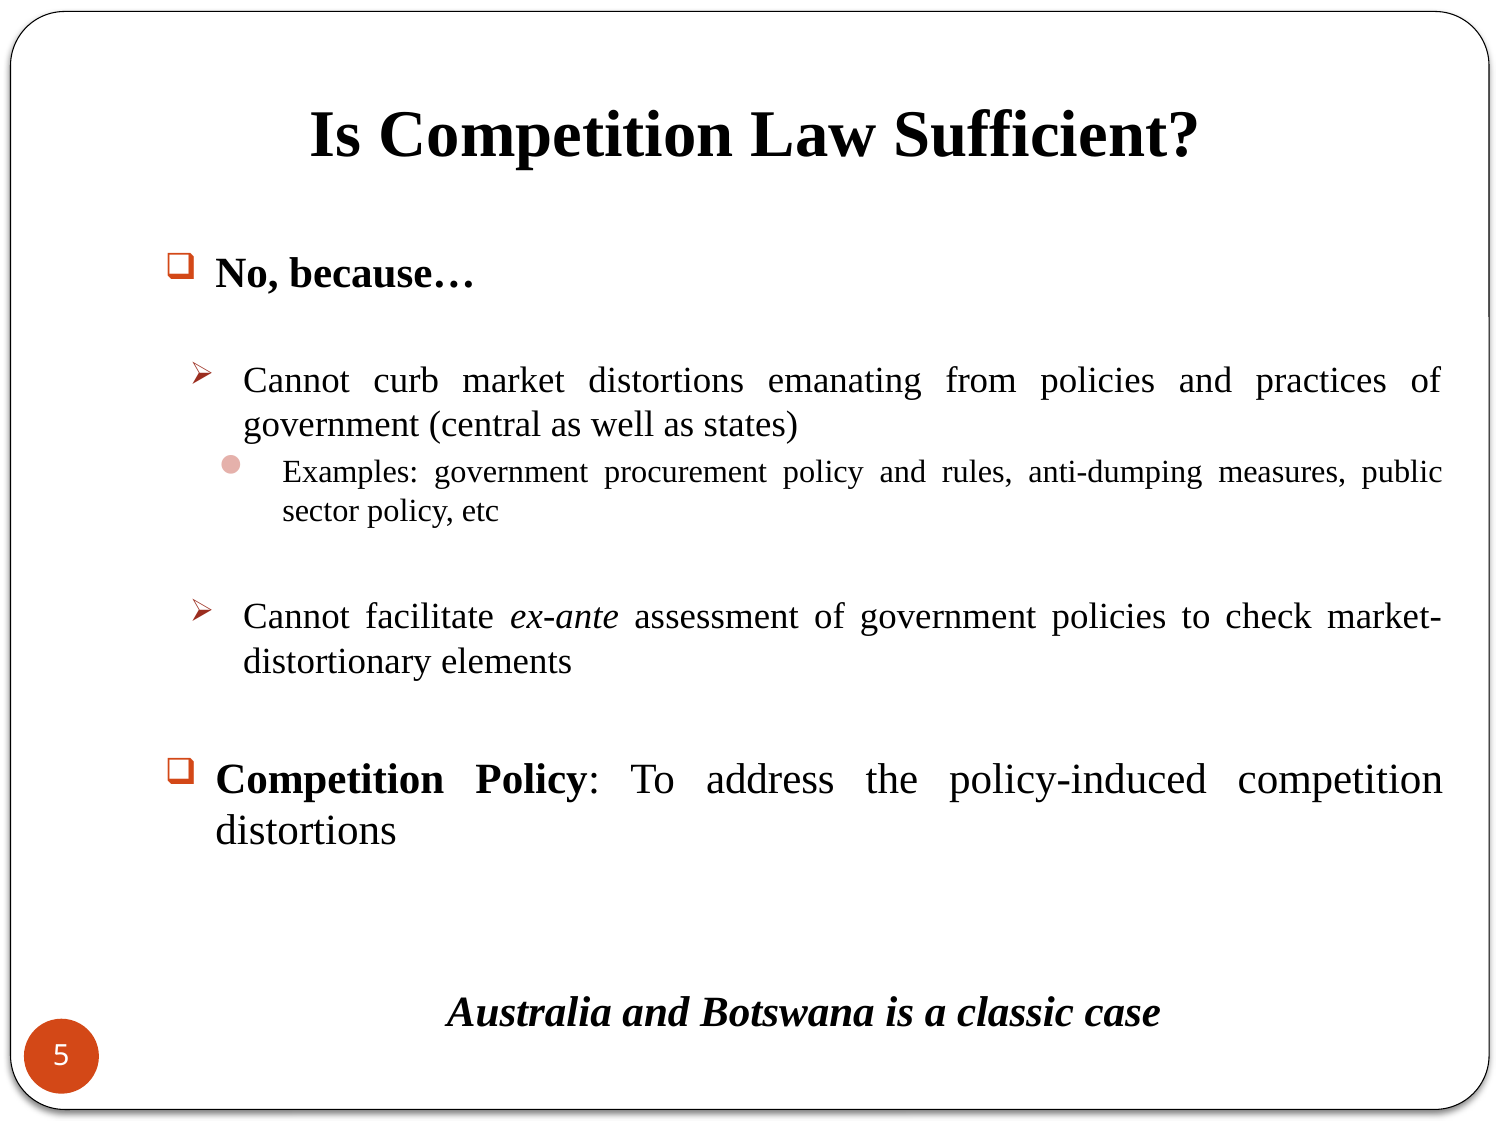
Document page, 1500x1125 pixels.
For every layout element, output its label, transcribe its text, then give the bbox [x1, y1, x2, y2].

slide_number 5 [23, 1018, 99, 1094]
title Is Competition Law Sufficient? [41, 41, 1471, 185]
list No, because… Cannot curb market distortions emanating from policies and practices of government (central as well as states) Examples: government procurement policy and rules, anti-dumping measures, public sector policy, etc Cannot facilitate ex-ante assessment of government policies to check market-distortionary elements Competition Policy: To address the policy-induced competition distortions Australia and Botswana is a classic case [150, 237, 1459, 1047]
